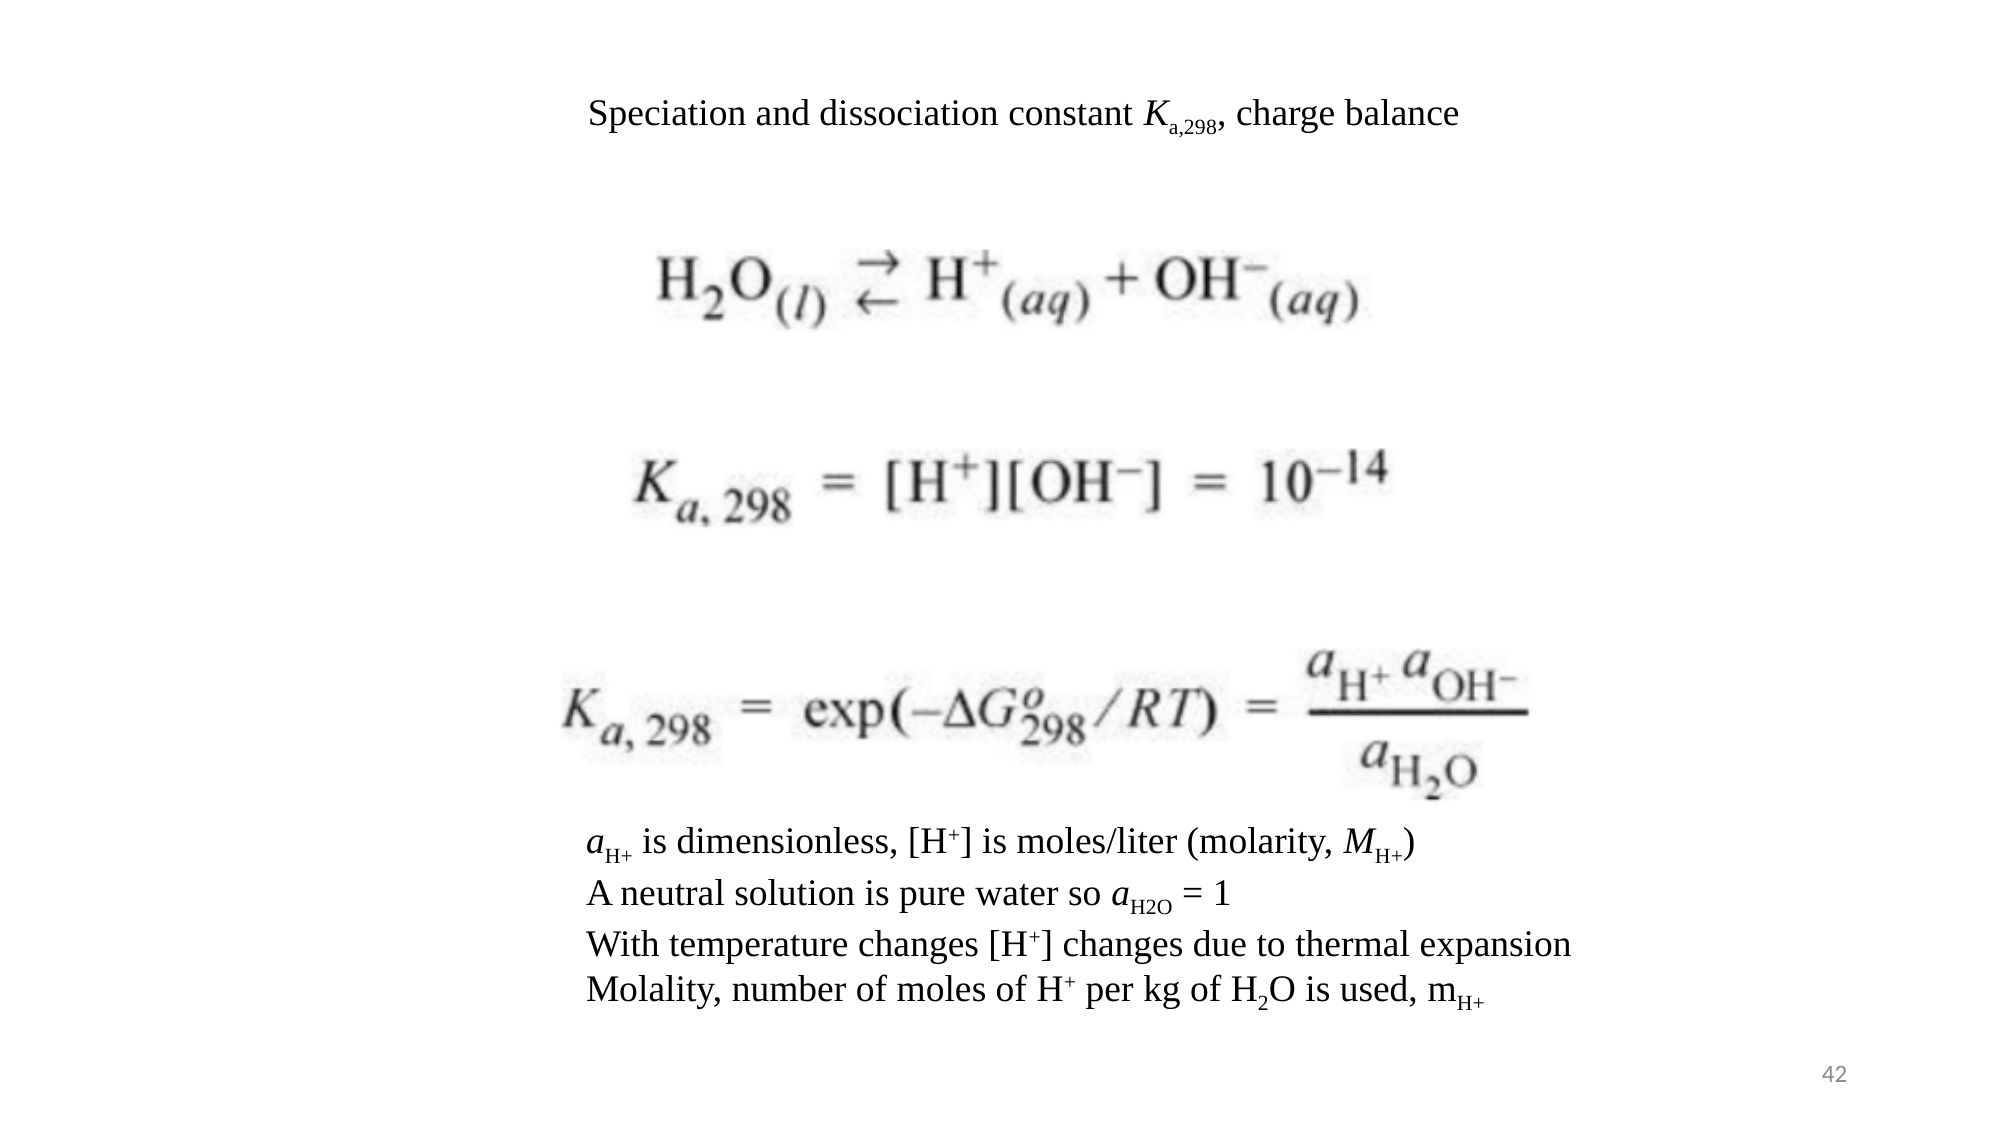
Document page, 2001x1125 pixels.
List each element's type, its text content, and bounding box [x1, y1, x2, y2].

slide_number 42 [1412, 1042, 1863, 1103]
text_box Speciation and dissociation constant Ka,298, charge balance [573, 80, 1475, 147]
picture [524, 628, 1550, 825]
text_box aH+ is dimensionless, [H+] is moles/liter (molarity, MH+) A neutral solution is pure water so aH2O = 1 With temperature changes [H+] changes due to thermal expansion Molality, number of moles of H+ per kg of H2O is used, mH+ [571, 808, 1588, 1023]
picture [620, 204, 1377, 360]
picture [612, 420, 1401, 546]
